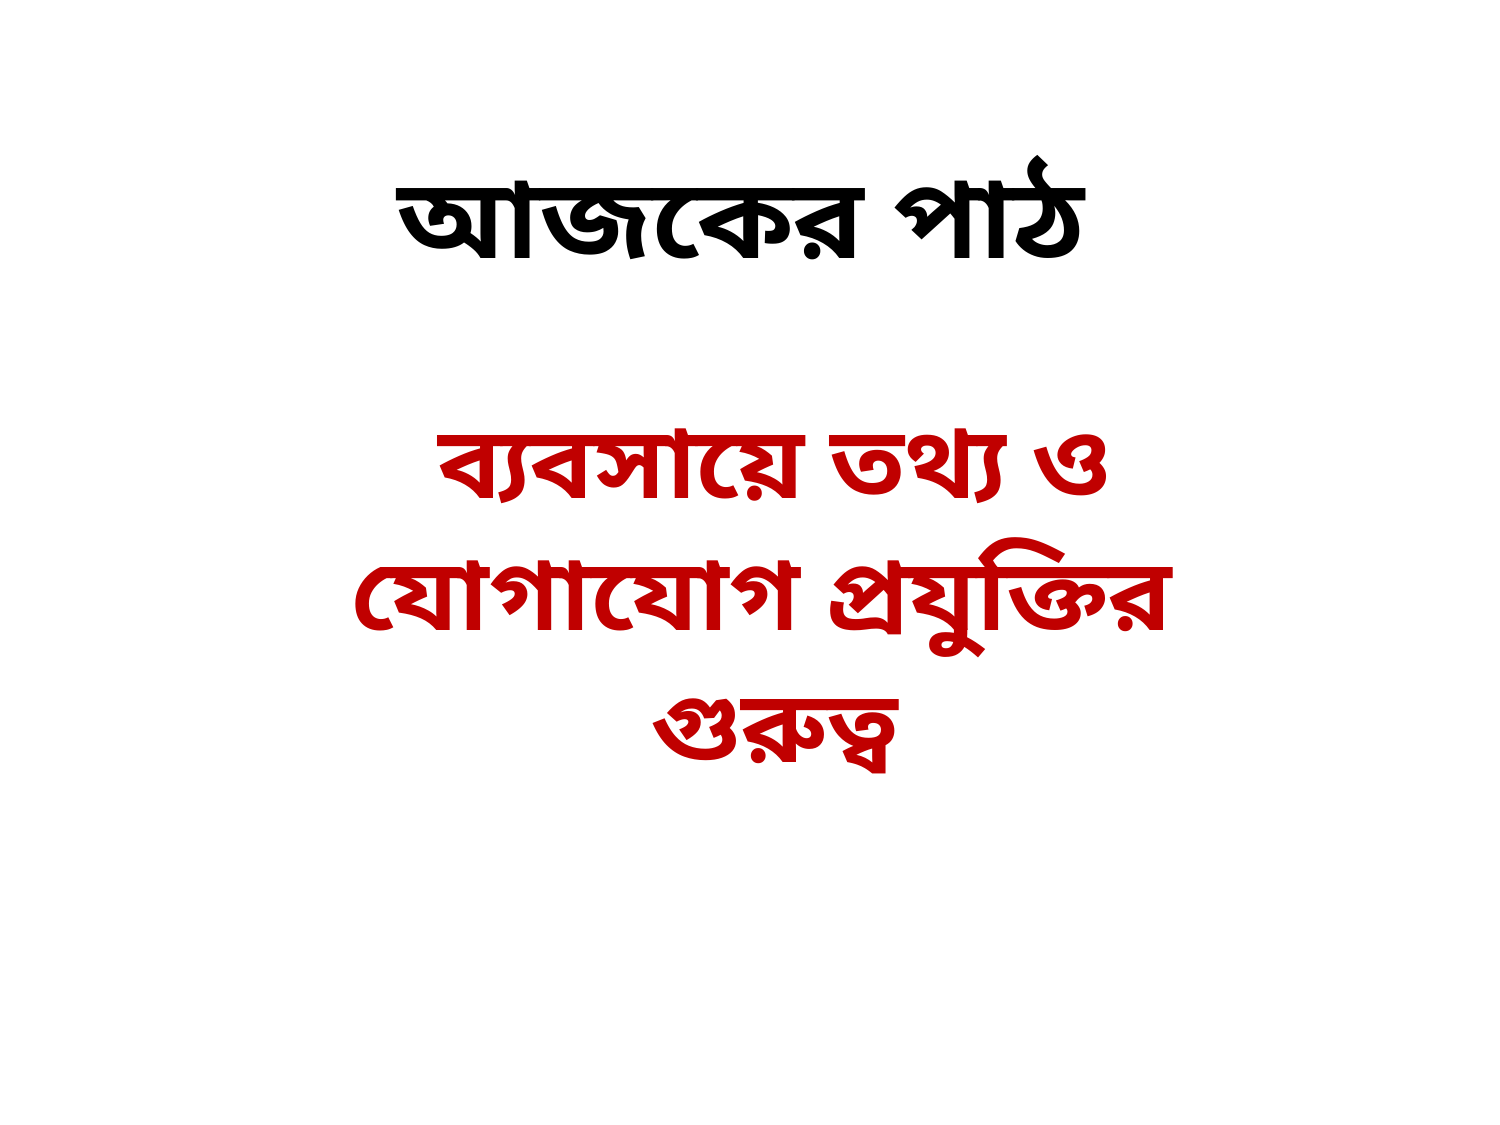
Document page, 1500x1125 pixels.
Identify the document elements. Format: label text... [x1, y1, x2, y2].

subtitle ব্যবসায়ে তথ্য ও যোগাযোগ প্রযুক্তির গুরুত্ব [249, 399, 1300, 813]
title আজকের পাঠ [112, 87, 1400, 375]
